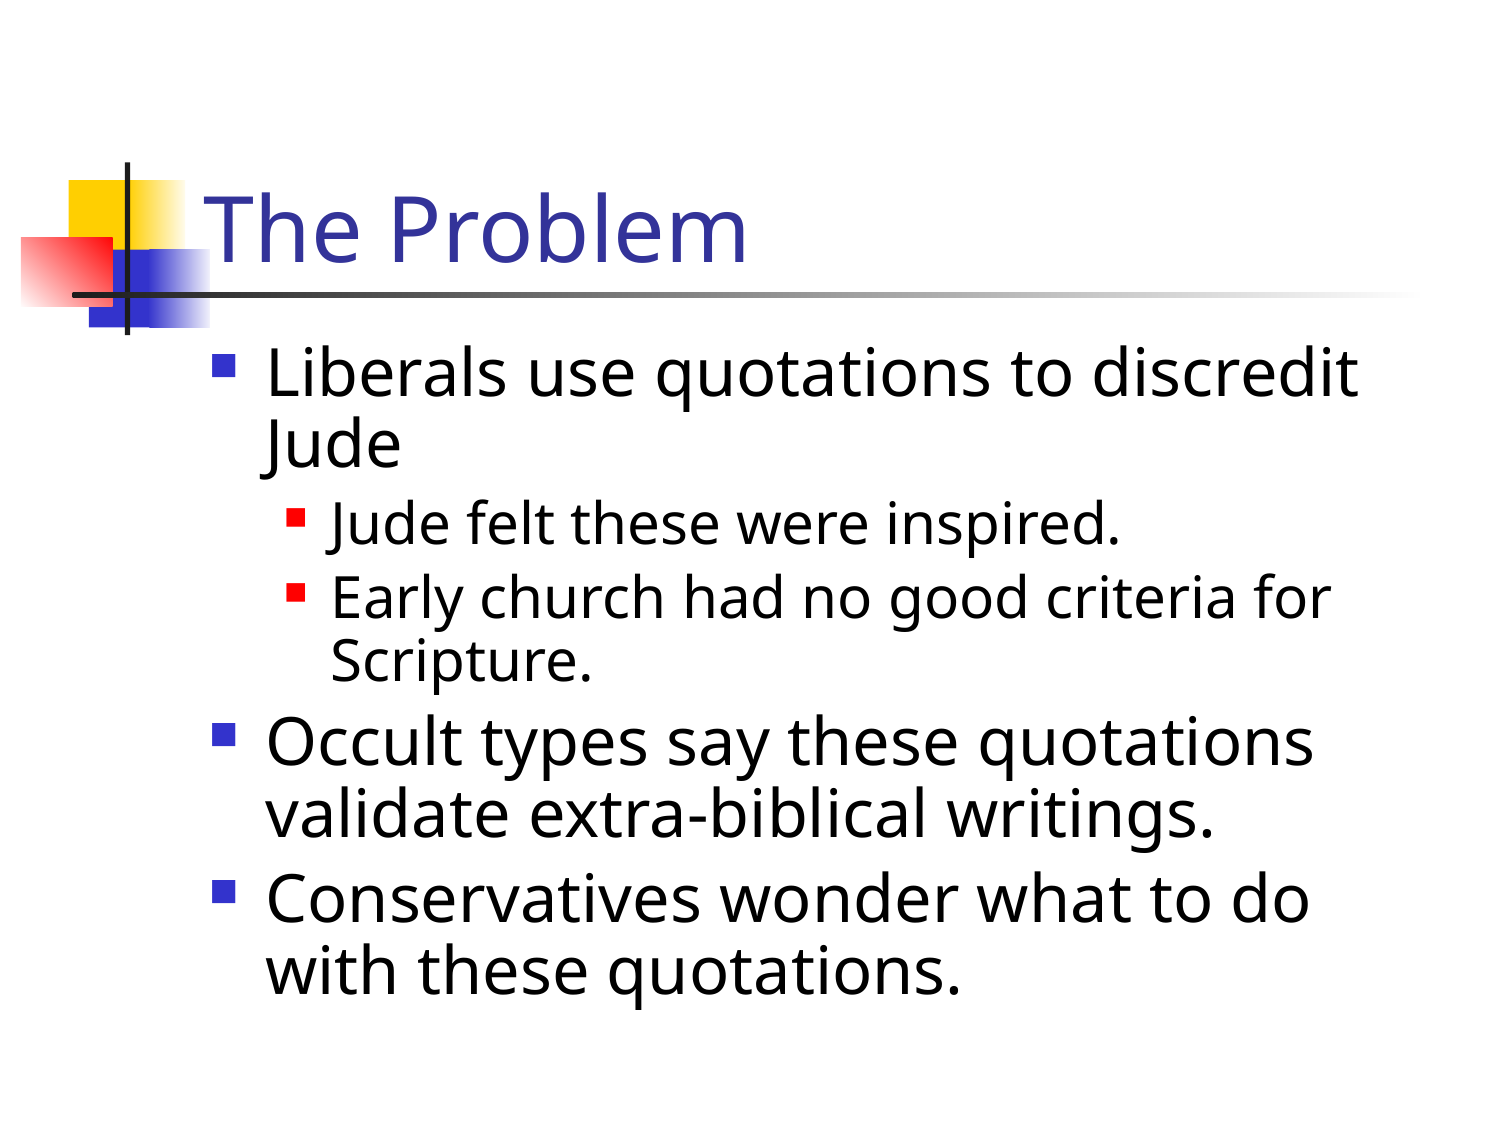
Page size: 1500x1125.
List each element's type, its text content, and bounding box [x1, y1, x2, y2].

title The Problem [188, 101, 1468, 289]
list Liberals use quotations to discredit Jude Jude felt these were inspired. Early church had no good criteria for Scripture. Occult types say these quotations validate extra-biblical writings. Conservatives wonder what to do with these quotations. [193, 331, 1469, 1006]
